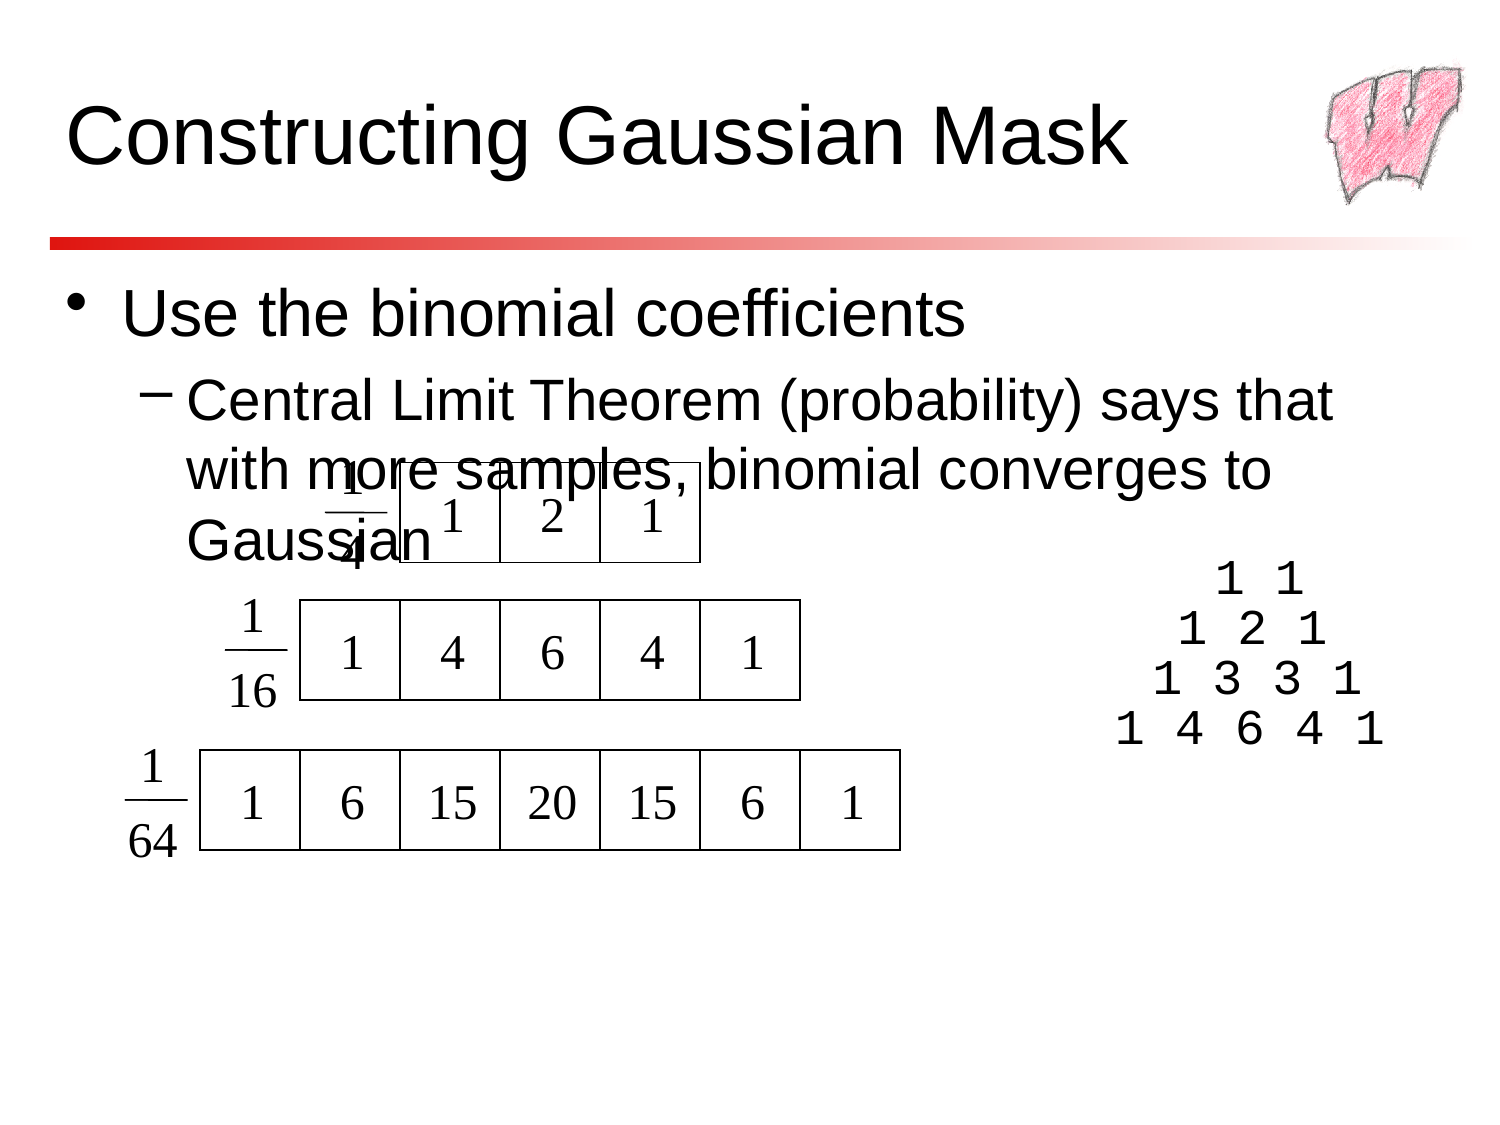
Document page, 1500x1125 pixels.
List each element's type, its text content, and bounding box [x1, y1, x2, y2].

text_box 16 [212, 649, 293, 725]
text_box 2 [525, 474, 580, 550]
text_box [699, 600, 800, 700]
text_box 15 [612, 762, 693, 838]
text_box 64 [112, 799, 193, 875]
text_box [300, 600, 399, 700]
text_box 1 2 1 [1162, 587, 1343, 637]
text_box [200, 750, 300, 850]
text_box [399, 600, 500, 700]
text_box 1 [825, 762, 880, 838]
text_box [500, 600, 600, 700]
text_box 1 [325, 437, 380, 512]
text_box 6 [325, 762, 380, 838]
text_box 6 [725, 762, 780, 838]
text_box [399, 462, 500, 563]
text_box 4 [325, 512, 380, 588]
text_box 1 [625, 474, 680, 550]
text_box 6 [525, 612, 580, 688]
text_box 20 [512, 762, 593, 838]
text_box 1 [725, 612, 780, 688]
text_box 1 [325, 612, 380, 688]
text_box [300, 750, 399, 850]
text_box [399, 750, 500, 850]
text_box 1 [225, 574, 280, 650]
text_box 1 [225, 762, 280, 838]
text_box [500, 750, 600, 850]
text_box 15 [412, 762, 493, 838]
text_box [600, 750, 699, 850]
picture [1312, 49, 1475, 213]
text_box 4 [625, 612, 680, 688]
title Constructing Gaussian Mask [49, 49, 1301, 213]
text_box 1 [425, 474, 480, 550]
text_box [500, 462, 600, 563]
text_box 4 [425, 612, 480, 688]
text_box 1 3 3 1 [1137, 637, 1378, 687]
text_box [800, 750, 900, 850]
text_box 1 1 [1200, 537, 1320, 587]
text_box 1 4 6 4 1 [1099, 687, 1400, 763]
list Use the binomial coefficients Central Limit Theorem (probability) says that with more samples, binomial converges to Gaussian [49, 262, 1463, 1101]
text_box [600, 462, 700, 563]
text_box [600, 600, 699, 700]
text_box [699, 750, 800, 850]
text_box 1 [125, 724, 180, 800]
